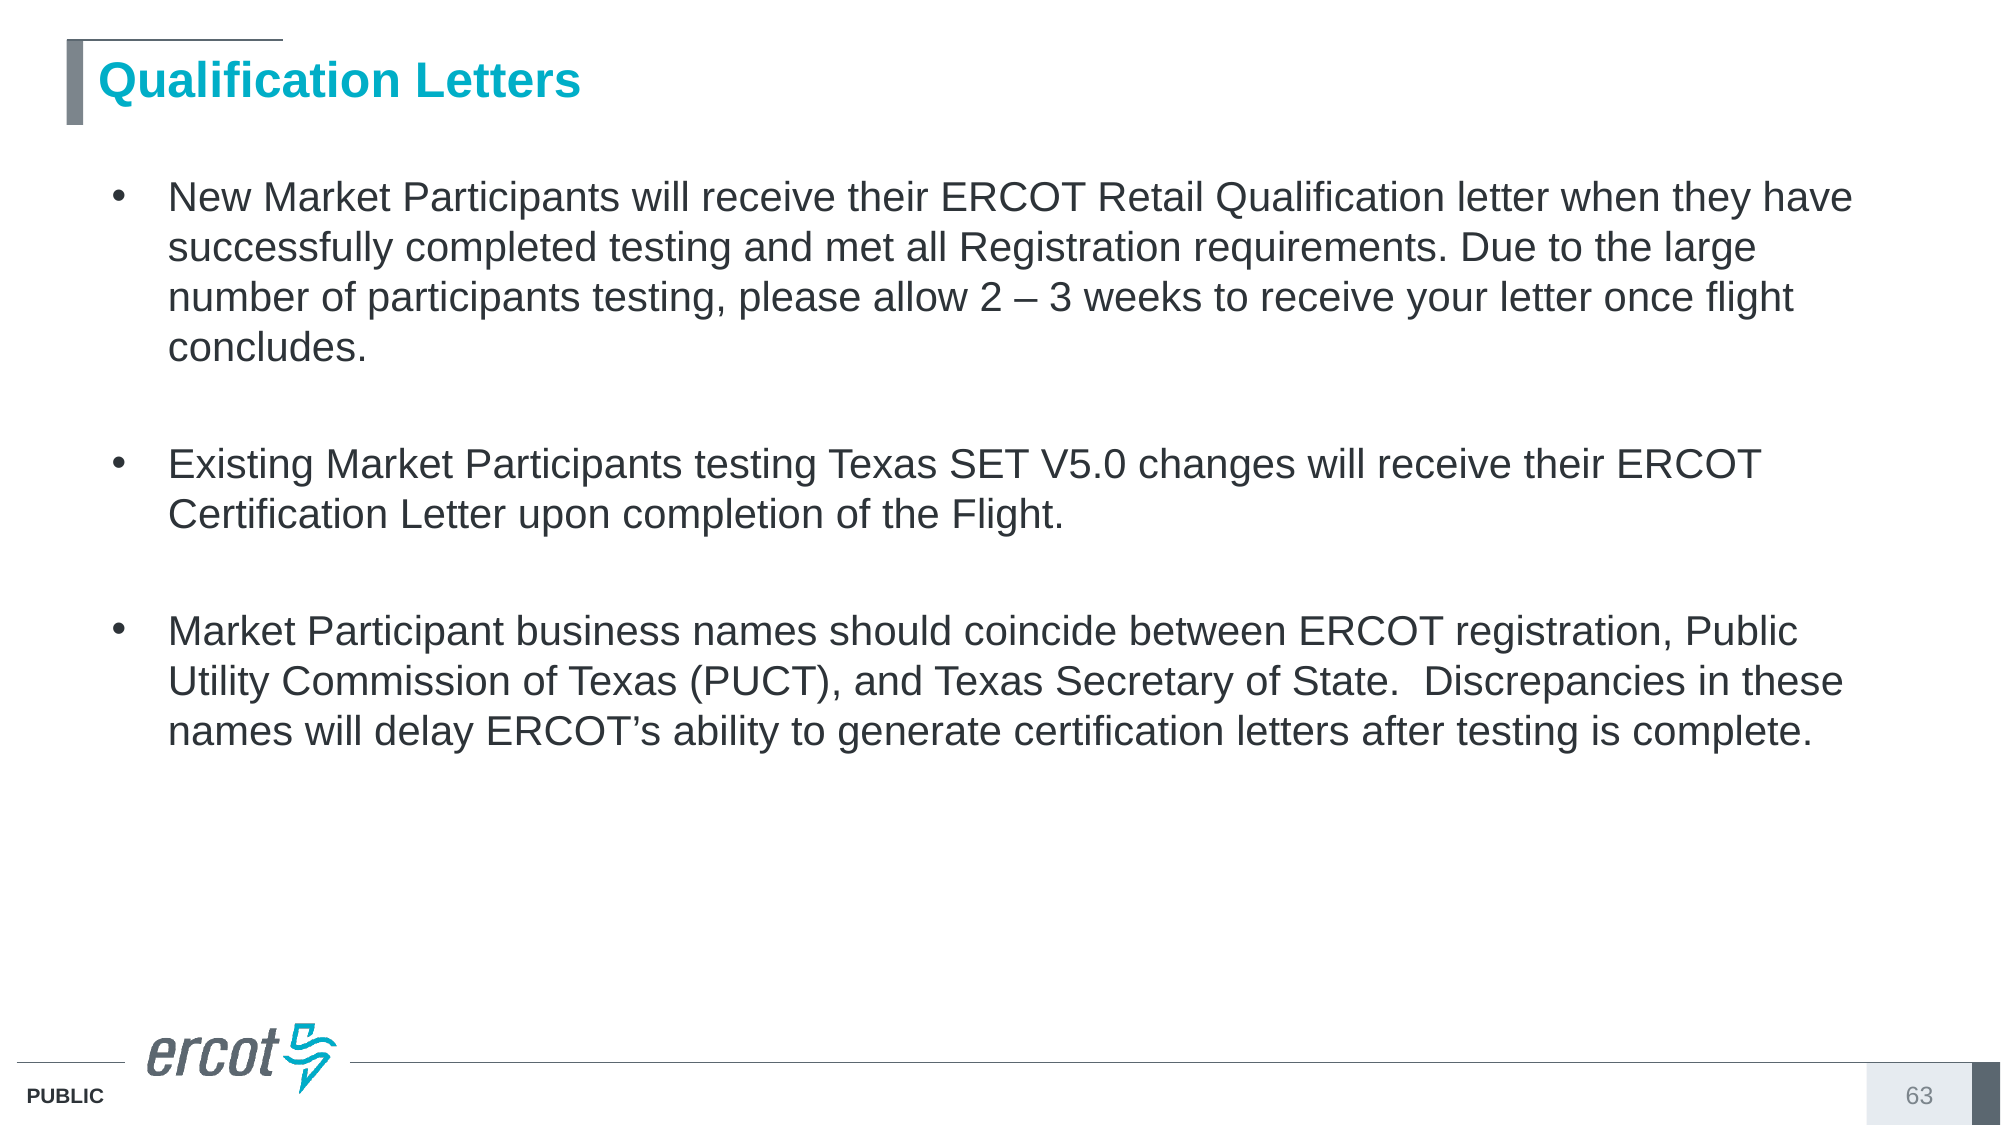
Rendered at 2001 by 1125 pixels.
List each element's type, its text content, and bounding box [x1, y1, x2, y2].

picture [143, 1019, 340, 1096]
slide_number 63 [1866, 1076, 1973, 1113]
list New Market Participants will receive their ERCOT Retail Qualification letter when they have successfully completed testing and met all Registration requirements. Due to the large number of participants testing, please allow 2 – 3 weeks to receive your letter once flight concludes. Existing Market Participants testing Texas SET V5.0 changes will receive their ERCOT Certification Letter upon completion of the Flight. Market Participant business names should coincide between ERCOT registration, Public Utility Commission of Texas (PUCT), and Texas Secretary of State. Discrepancies in these names will delay ERCOT’s ability to generate certification letters after testing is complete. [66, 125, 1934, 992]
title Qualification Letters [83, 39, 1934, 125]
